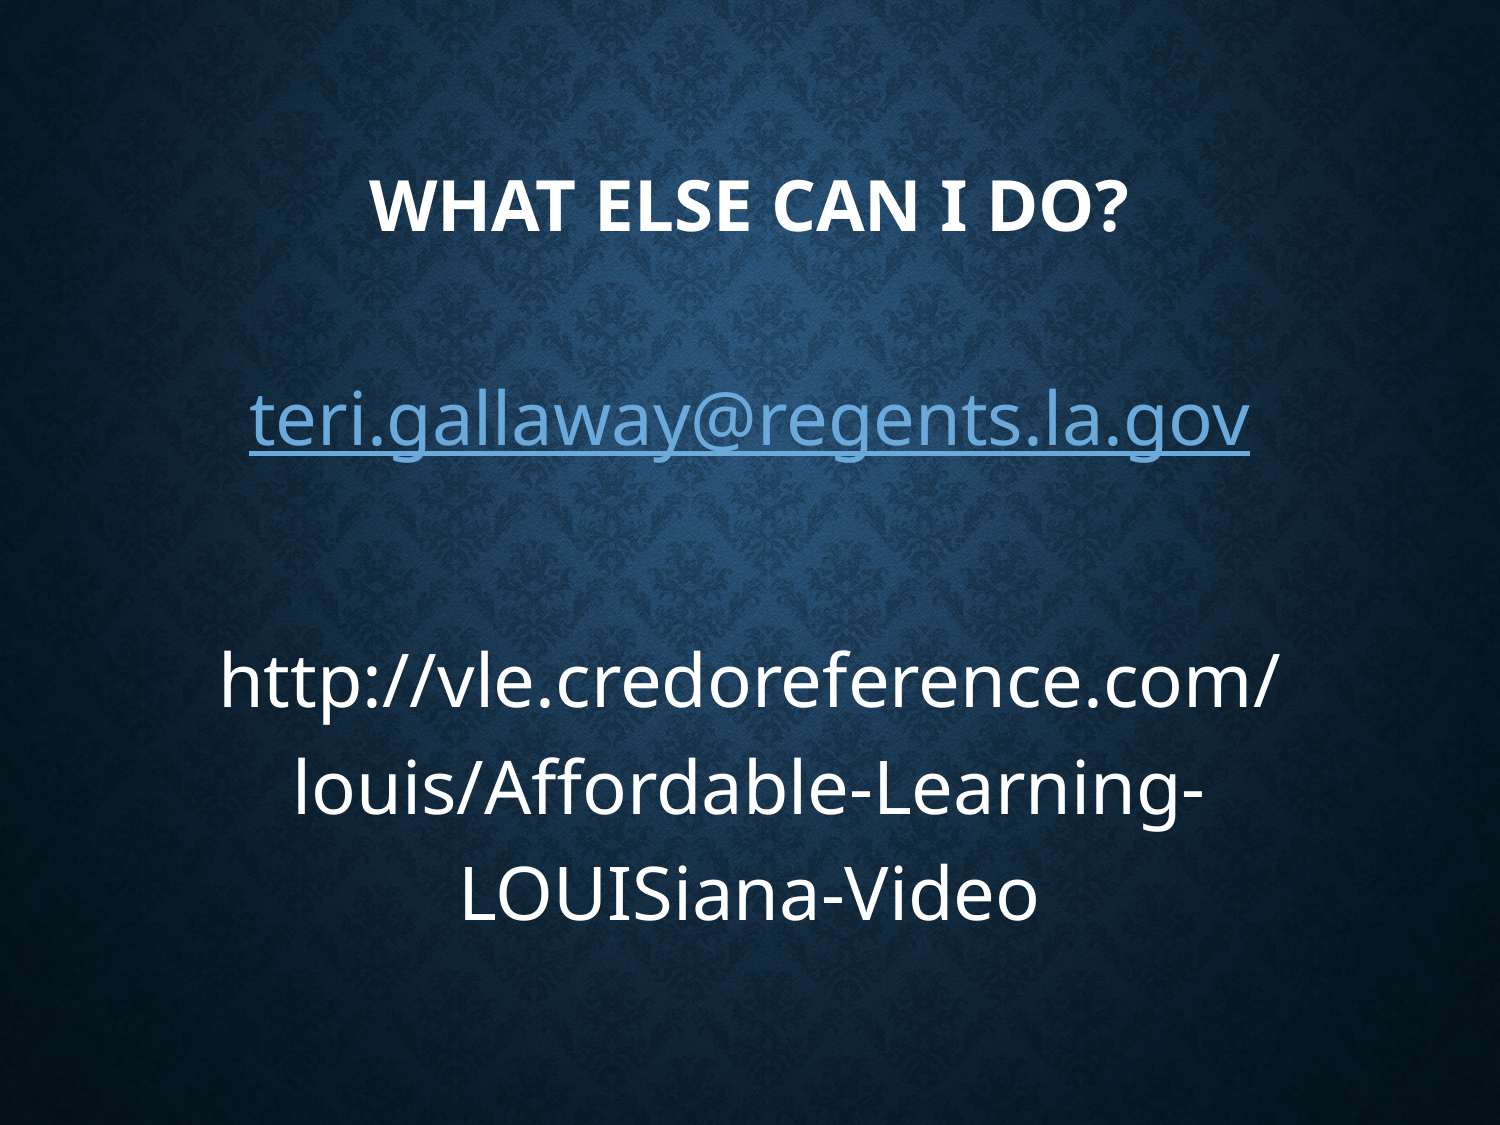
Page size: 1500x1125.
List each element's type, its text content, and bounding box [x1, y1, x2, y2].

title What Else Can I do? [112, 99, 1387, 318]
list teri.gallaway@regents.la.gov http://vle.credoreference.com/louis/Affordable-Learning-LOUISiana-Video [112, 343, 1387, 950]
